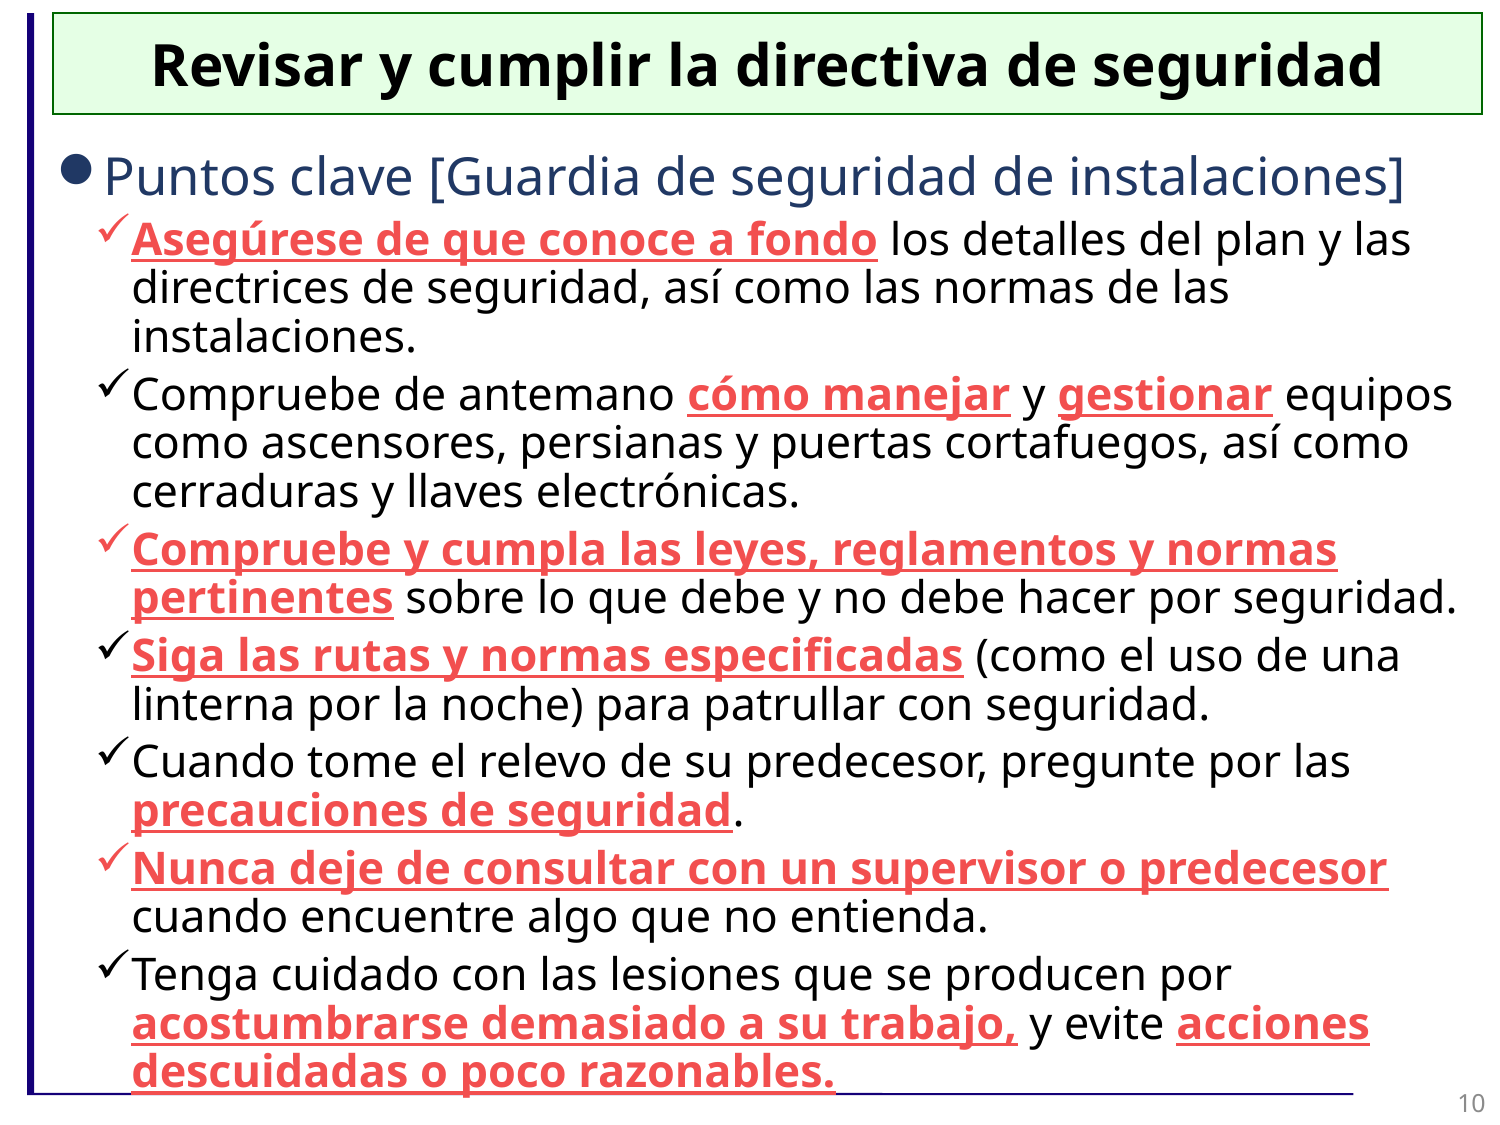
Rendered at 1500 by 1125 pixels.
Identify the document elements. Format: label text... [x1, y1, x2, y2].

slide_number 10 [1163, 1074, 1500, 1125]
text_box Revisar y cumplir la directiva de seguridad [52, 12, 1483, 115]
list Puntos clave [Guardia de seguridad de instalaciones] Asegúrese de que conoce a fondo los detalles del plan y las directrices de seguridad, así como las normas de las instalaciones. Compruebe de antemano cómo manejar y gestionar equipos como ascensores, persianas y puertas cortafuegos, así como cerraduras y llaves electrónicas. Compruebe y cumpla las leyes, reglamentos y normas pertinentes sobre lo que debe y no debe hacer por seguridad. Siga las rutas y normas especificadas (como el uso de una linterna por la noche) para patrullar con seguridad. Cuando tome el relevo de su predecesor, pregunte por las precauciones de seguridad. Nunca deje de consultar con un supervisor o predecesor cuando encuentre algo que no entienda. Tenga cuidado con las lesiones que se producen por acostumbrarse demasiado a su trabajo, y evite acciones descuidadas o poco razonables. [41, 143, 1494, 1109]
